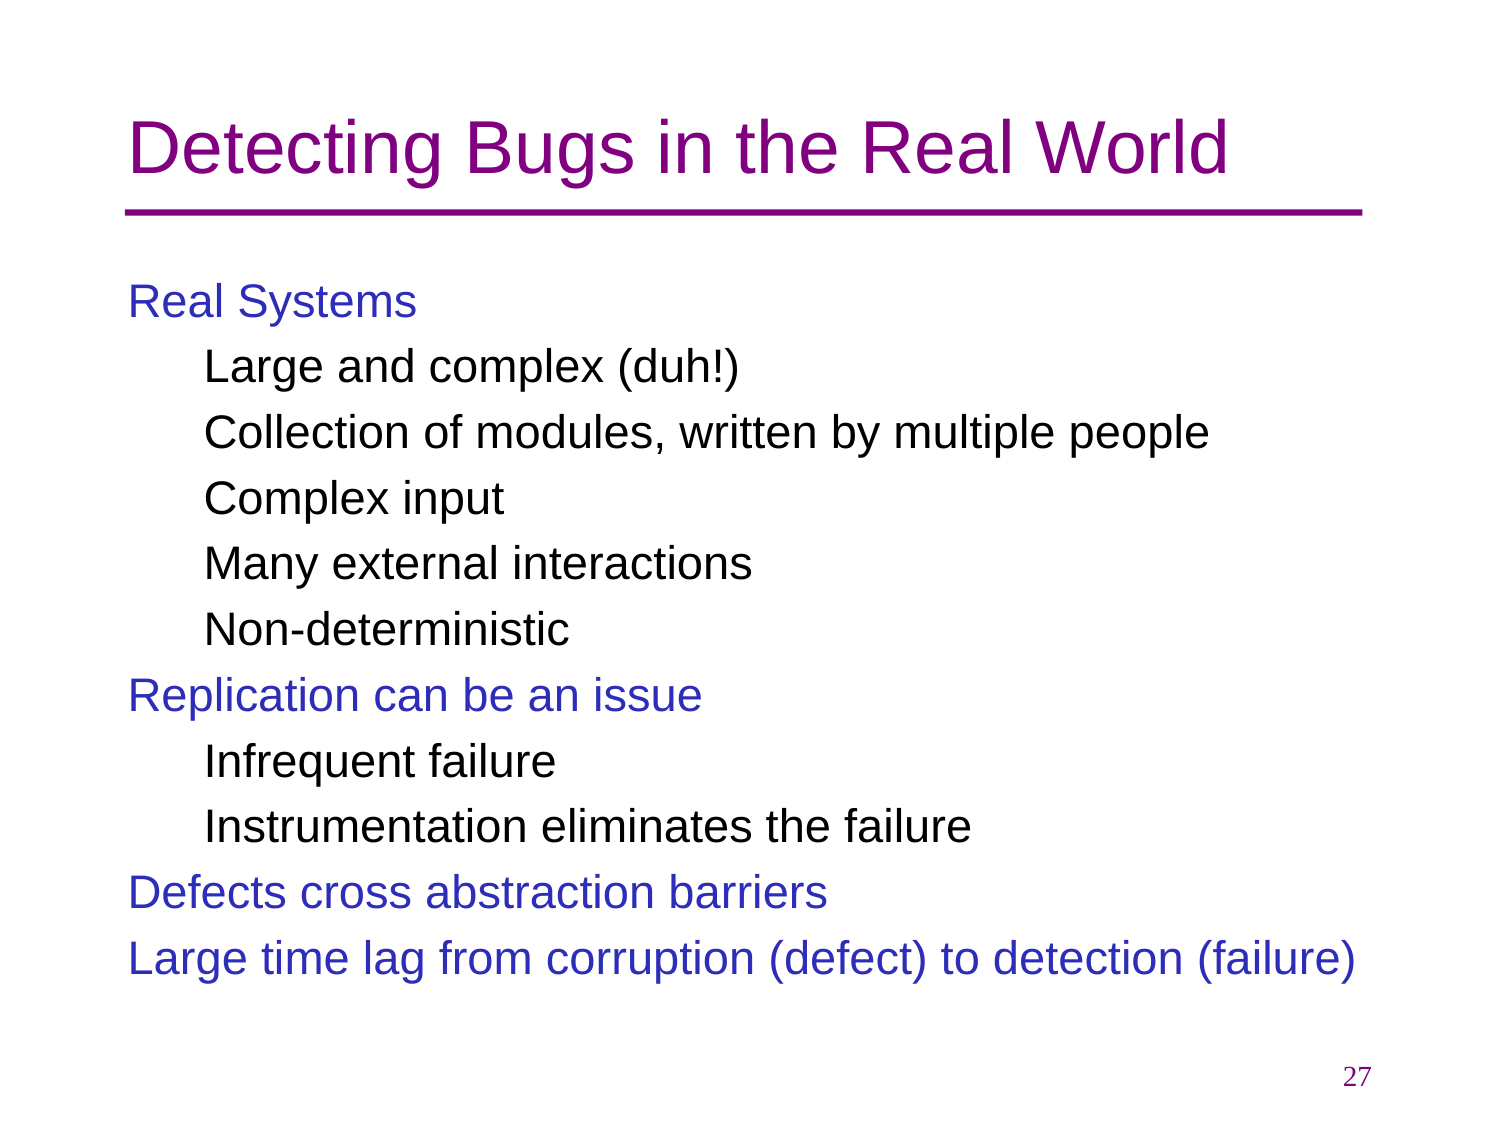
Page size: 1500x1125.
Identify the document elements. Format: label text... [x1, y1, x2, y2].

title Detecting Bugs in the Real World [112, 50, 1388, 238]
list Real Systems Large and complex (duh!) Collection of modules, written by multiple people Complex input Many external interactions Non-deterministic Replication can be an issue Infrequent failure Instrumentation eliminates the failure Defects cross abstraction barriers Large time lag from corruption (defect) to detection (failure) [112, 262, 1438, 1000]
slide_number 27 [1074, 1049, 1388, 1125]
